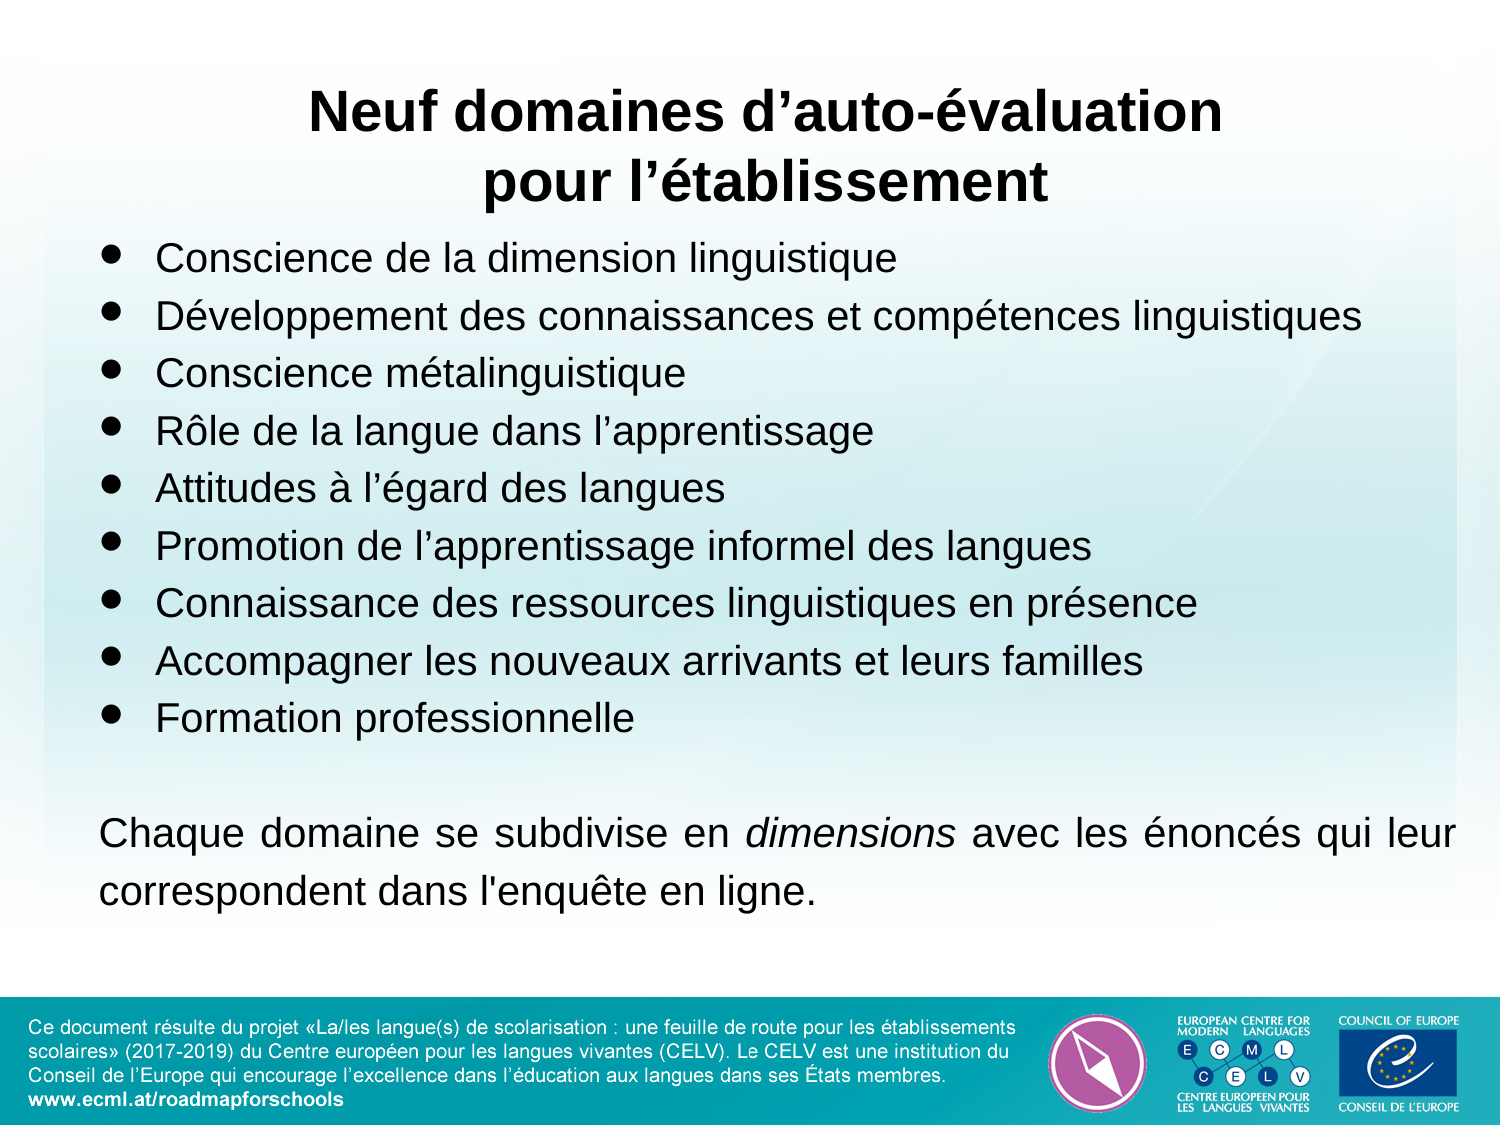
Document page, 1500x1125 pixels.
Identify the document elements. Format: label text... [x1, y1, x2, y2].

picture [0, 0, 1500, 1125]
title Neuf domaines d’auto-évaluation pour l’établissement [102, 78, 1431, 208]
list Conscience de la dimension linguistique Développement des connaissances et compétences linguistiques Conscience métalinguistique Rôle de la langue dans l’apprentissage Attitudes à l’égard des langues Promotion de l’apprentissage informel des langues Connaissance des ressources linguistiques en présence Accompagner les nouveaux arrivants et leurs familles Formation professionnelle Chaque domaine se subdivise en dimensions avec les énoncés qui leur correspondent dans l'enquête en ligne. [64, 208, 1473, 1059]
